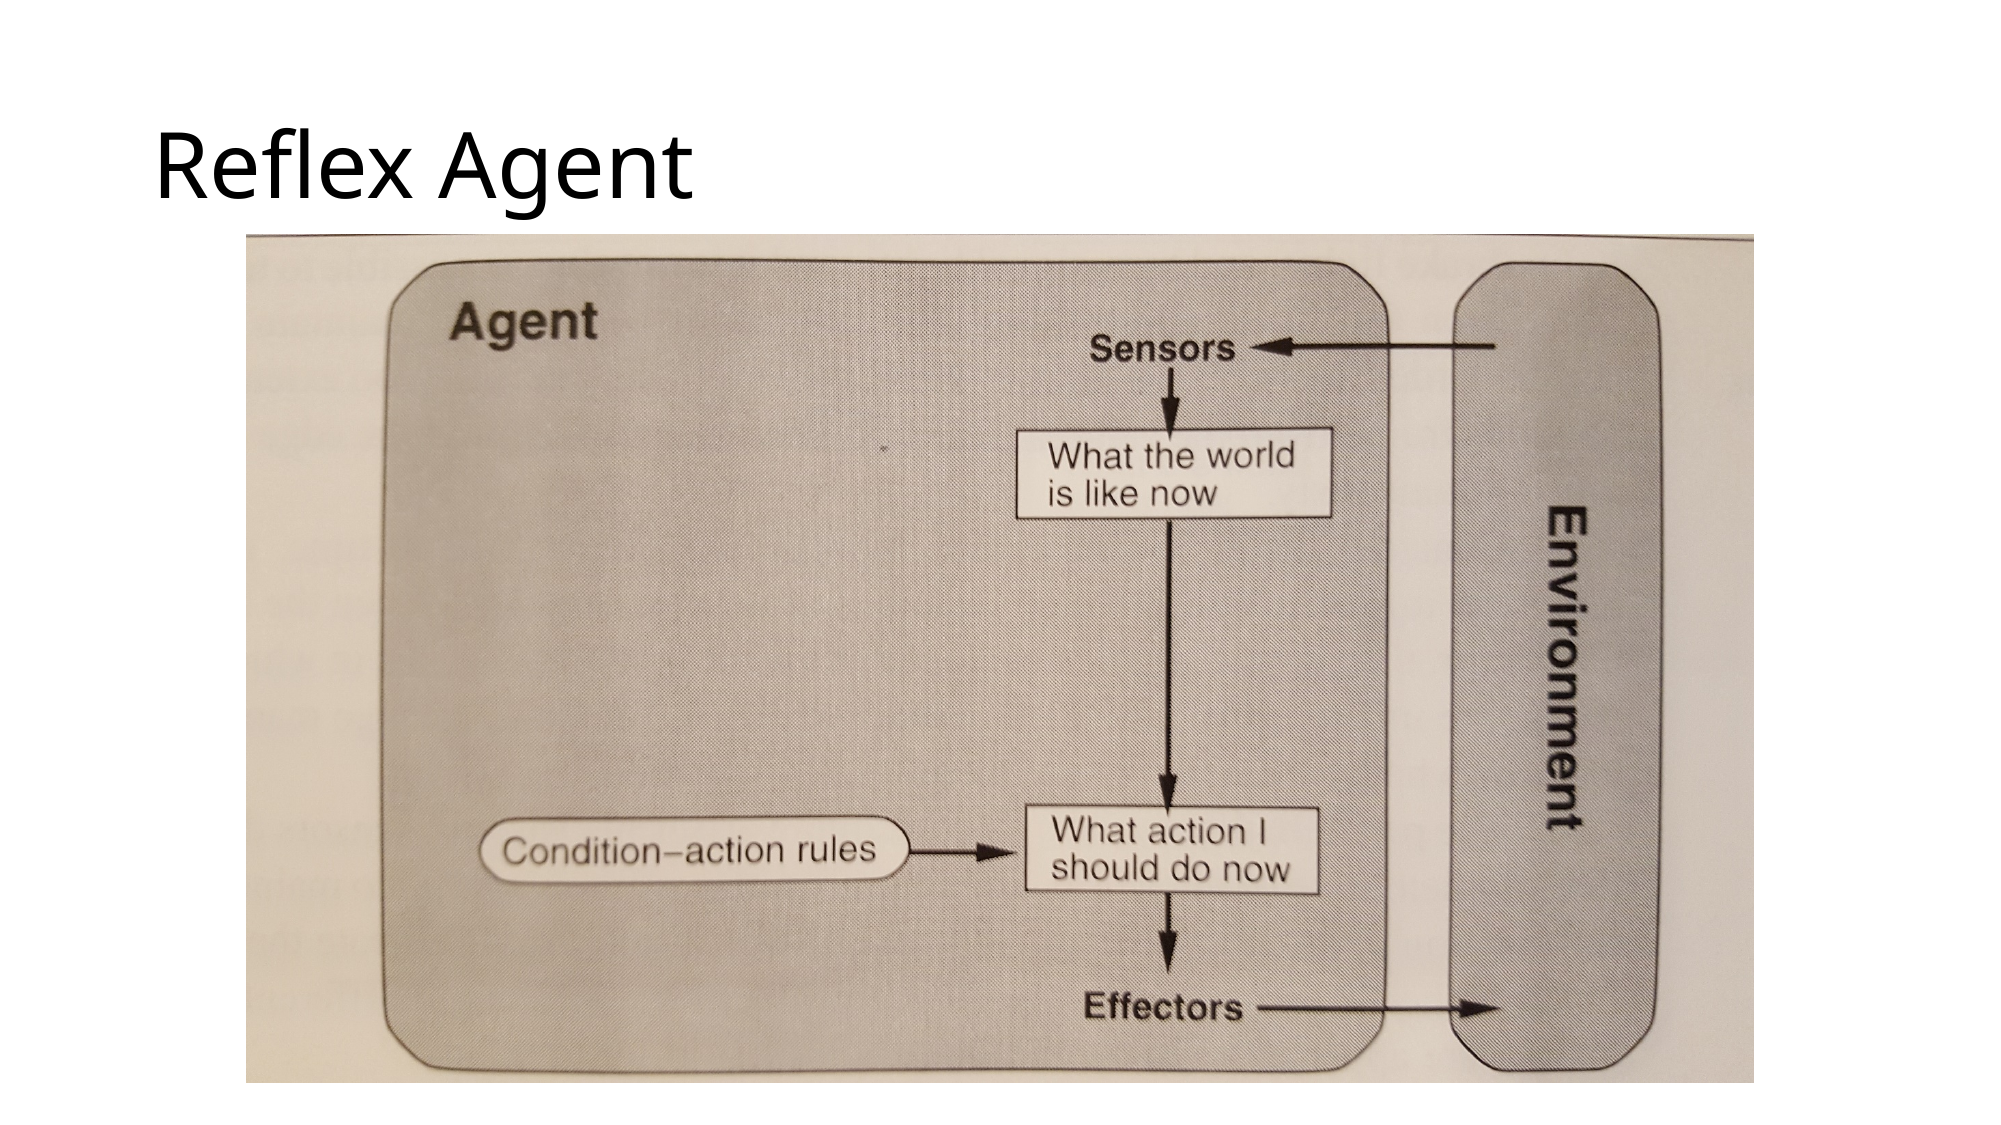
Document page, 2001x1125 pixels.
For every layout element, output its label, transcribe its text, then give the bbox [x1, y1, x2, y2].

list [246, 234, 1754, 1083]
title Reflex Agent [137, 59, 1863, 278]
